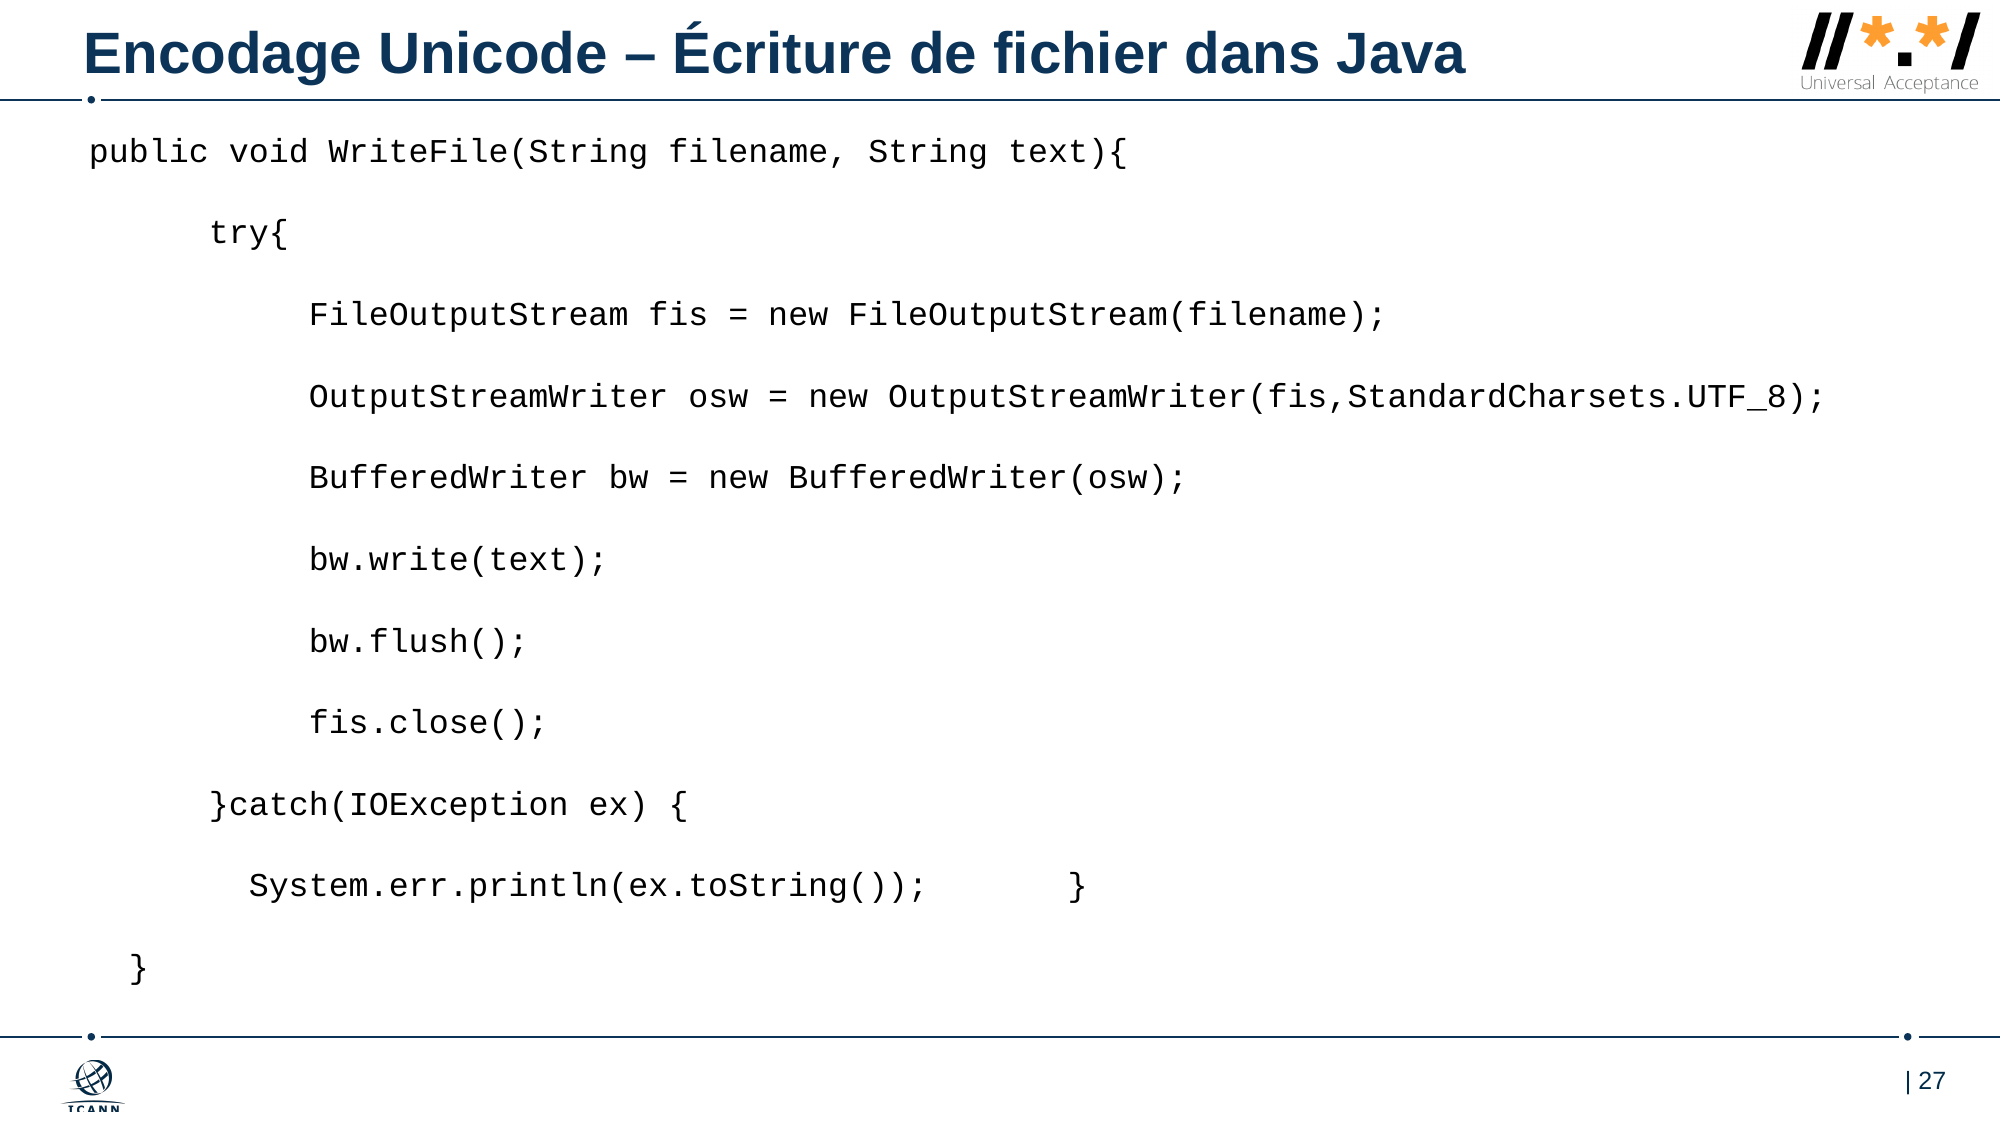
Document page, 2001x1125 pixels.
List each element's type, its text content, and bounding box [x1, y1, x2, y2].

text_box public void WriteFile(String filename, String text){ try{ FileOutputStream fis = new FileOutputStream(filename); OutputStreamWriter osw = new OutputStreamWriter(fis,StandardCharsets.UTF_8); BufferedWriter bw = new BufferedWriter(osw); bw.write(text); bw.flush(); fis.close(); }catch(IOException ex) { System.err.println(ex.toString()); } } [68, 129, 2000, 1014]
picture [60, 1060, 125, 1112]
title Encodage Unicode – Écriture de fichier dans Java [68, 7, 1784, 82]
picture [1788, 5, 1993, 99]
